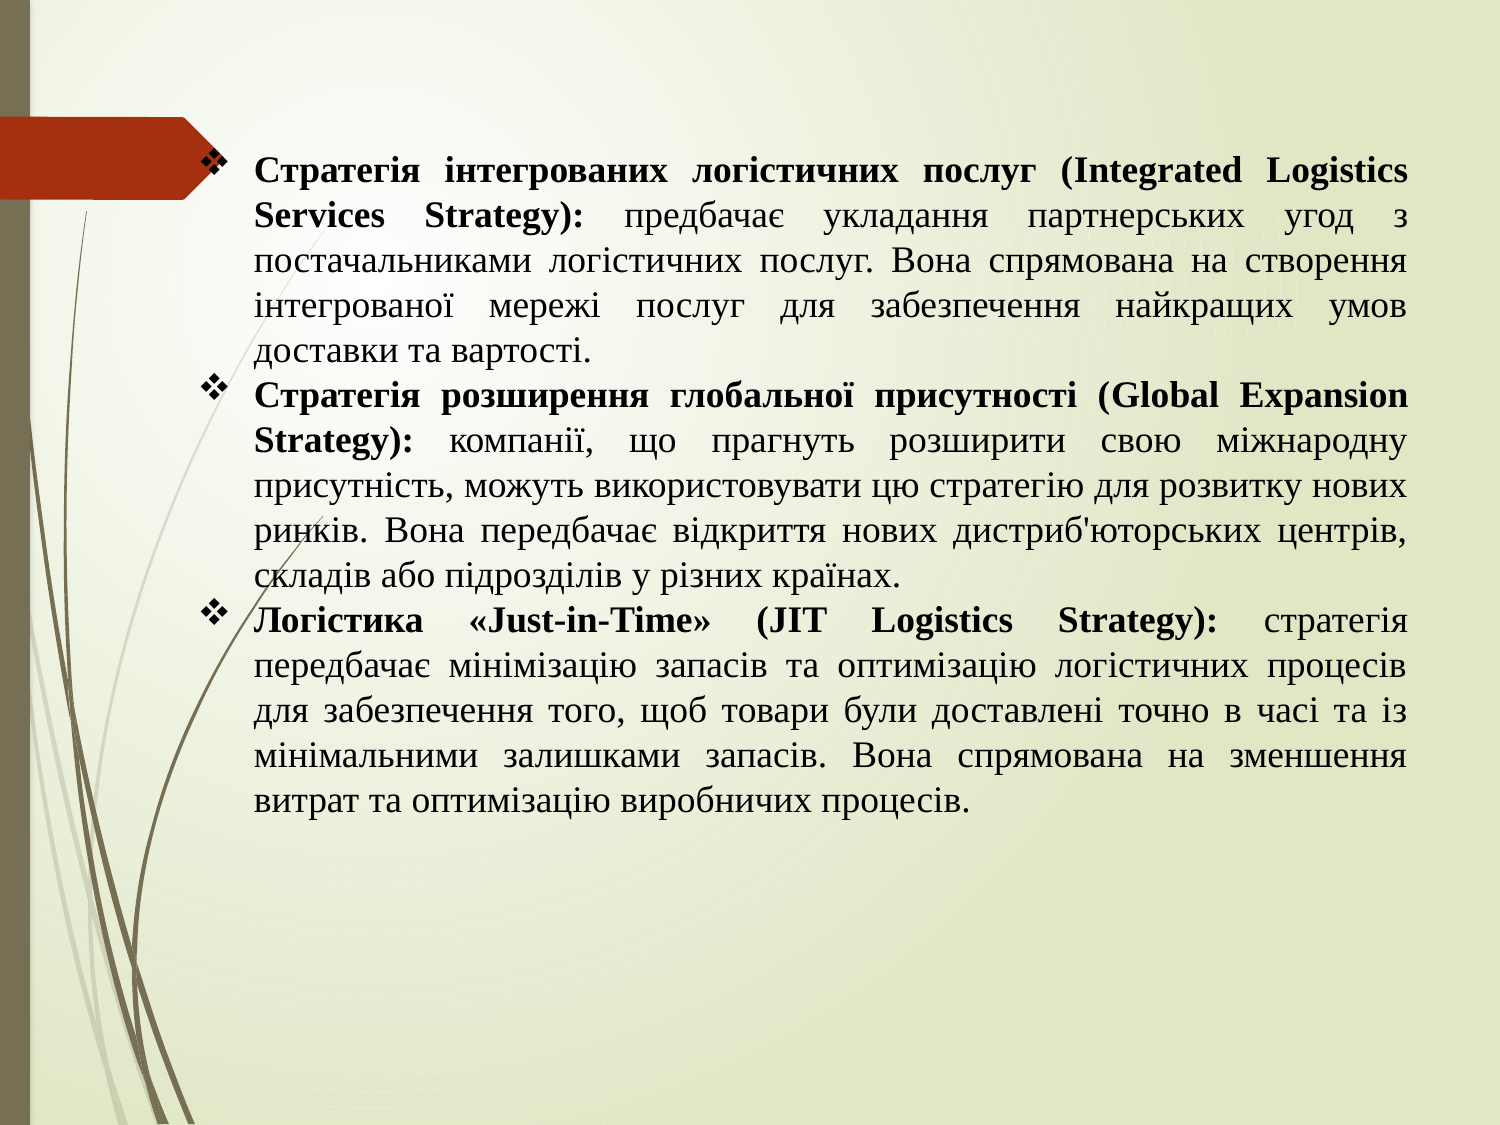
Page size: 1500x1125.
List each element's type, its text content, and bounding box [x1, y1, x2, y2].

text_box Стратегія інтегрованих логістичних послуг (Integrated Logistics Services Strategy): предбачає укладання партнерських угод з постачальниками логістичних послуг. Вона спрямована на створення інтегрованої мережі послуг для забезпечення найкращих умов доставки та вартості. Стратегія розширення глобальної присутності (Global Expansion Strategy): компанії, що прагнуть розширити свою міжнародну присутність, можуть використовувати цю стратегію для розвитку нових ринків. Вона передбачає відкриття нових дистриб'юторських центрів, складів або підрозділів у різних країнах. Логістика «Just-in-Time» (JIT Logistics Strategy): стратегія передбачає мінімізацію запасів та оптимізацію логістичних процесів для забезпечення того, щоб товари були доставлені точно в часі та із мінімальними залишками запасів. Вона спрямована на зменшення витрат та оптимізацію виробничих процесів. [182, 137, 1424, 872]
